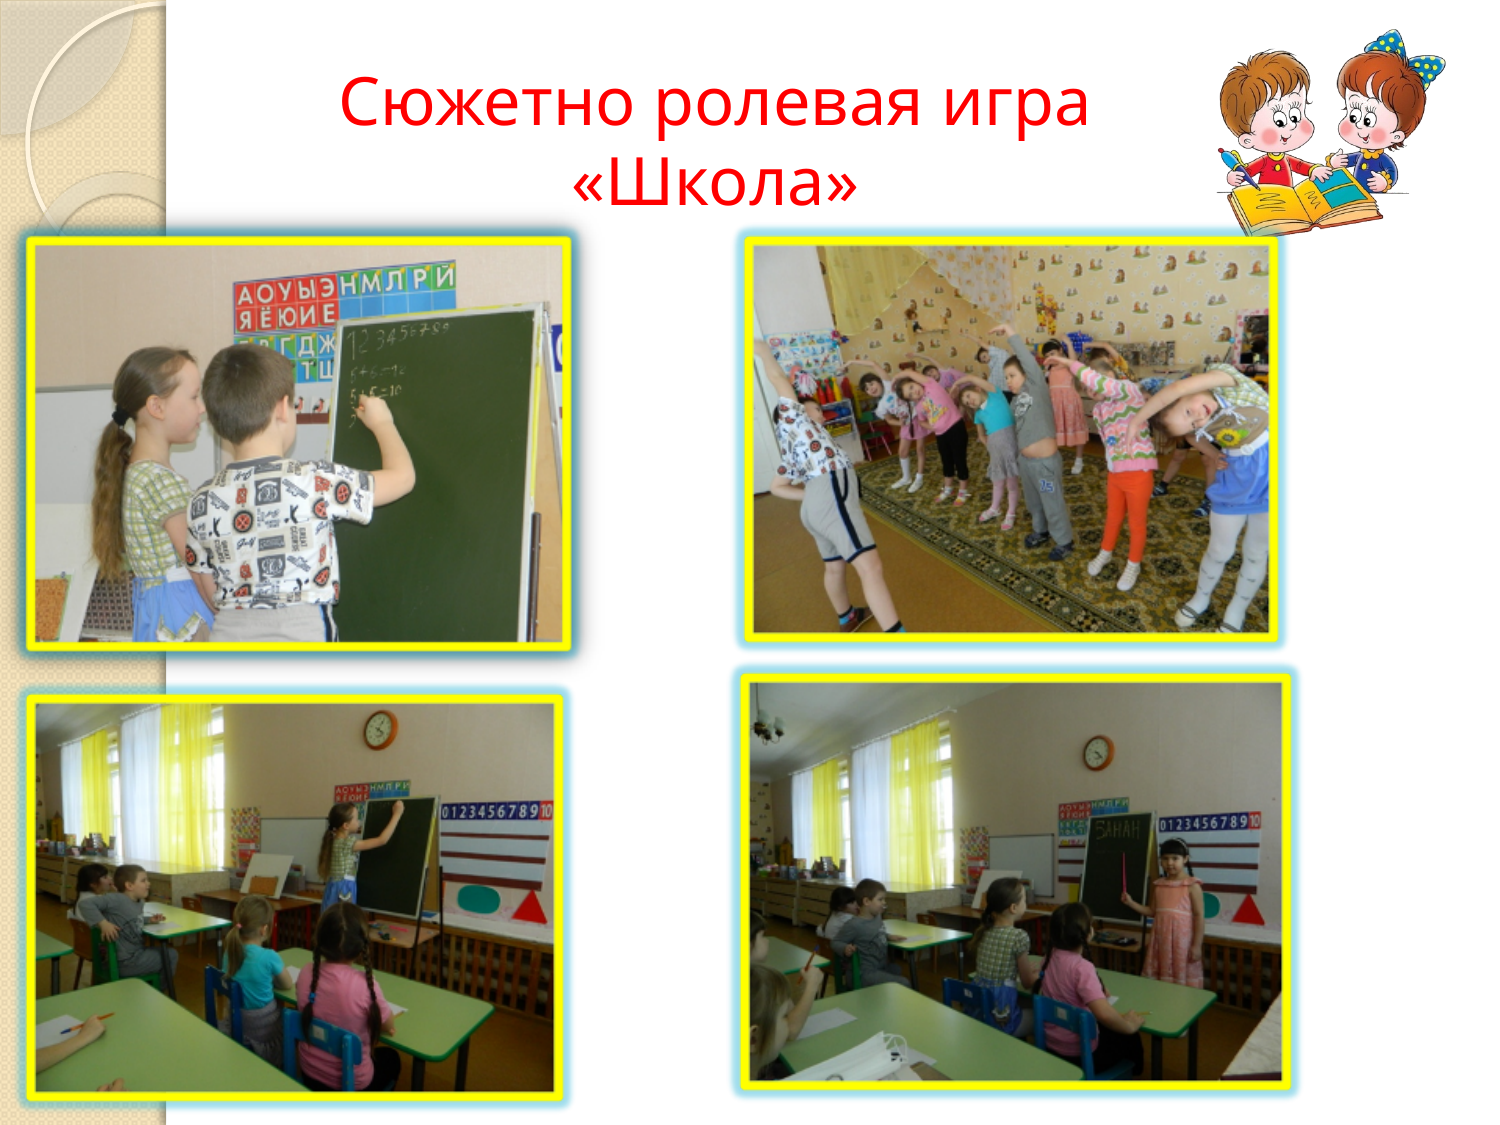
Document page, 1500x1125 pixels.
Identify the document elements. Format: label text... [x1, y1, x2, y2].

picture [0, 170, 622, 1121]
title Сюжетно ролевая игра «Школа» [235, 45, 1196, 233]
picture [722, 23, 1446, 1110]
